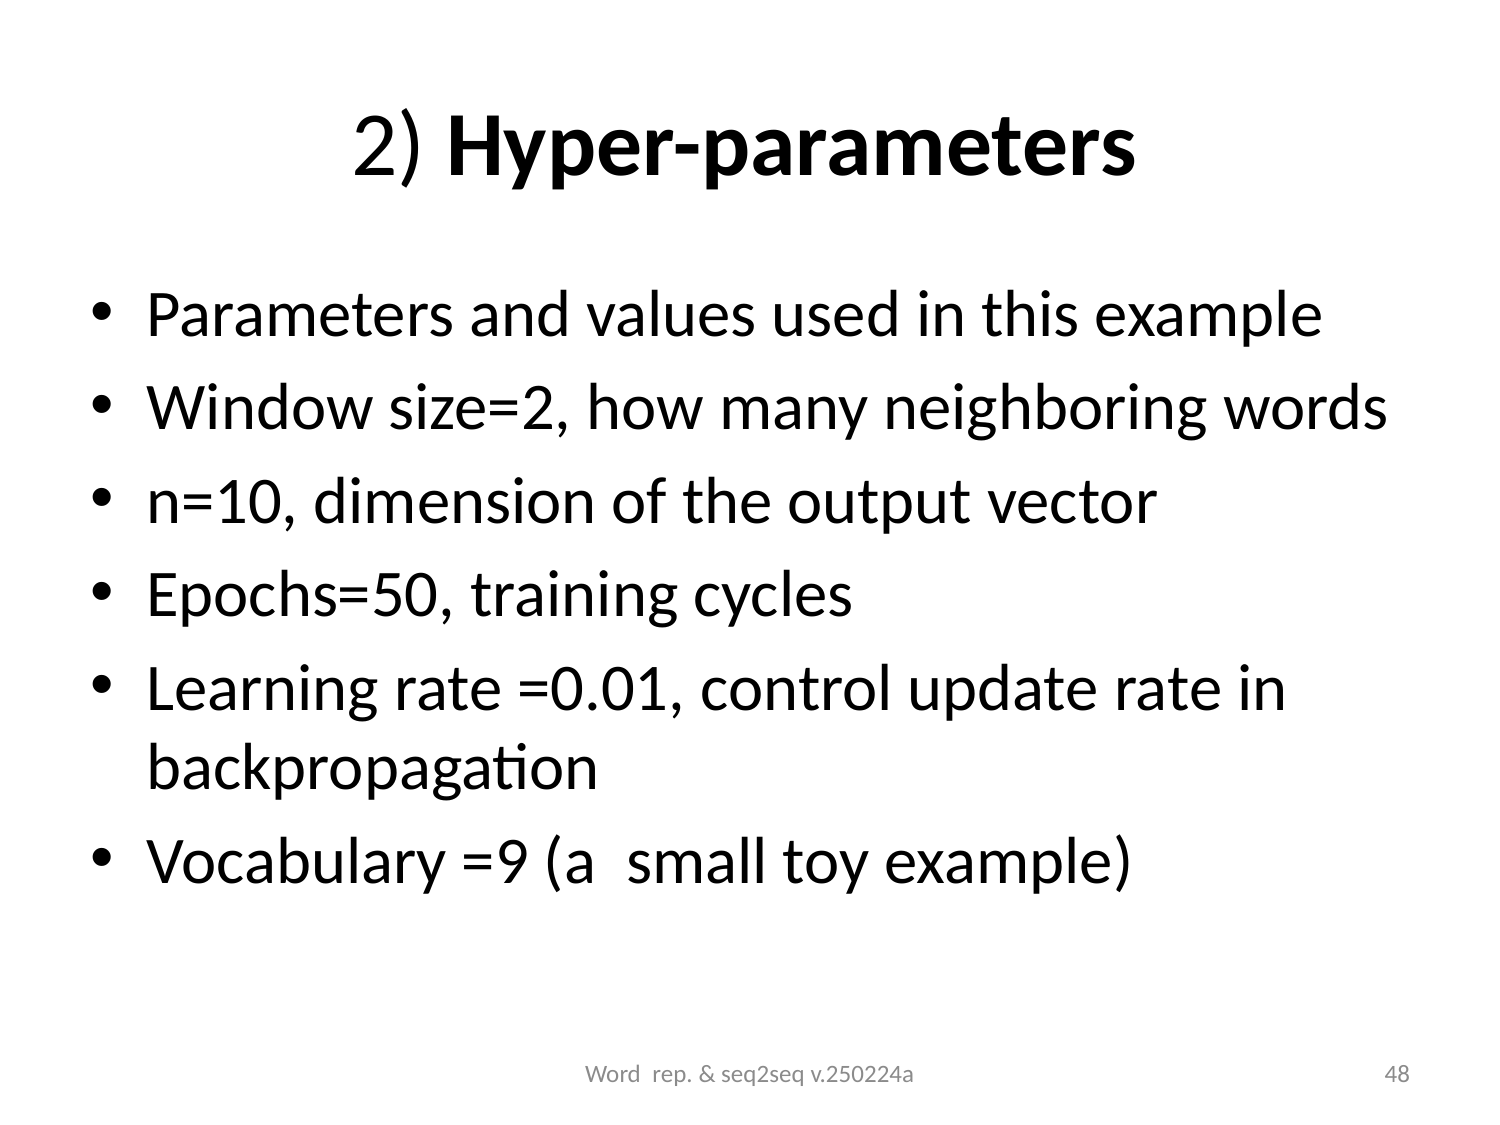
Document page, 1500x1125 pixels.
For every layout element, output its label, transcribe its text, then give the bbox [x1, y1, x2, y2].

footer Word rep. & seq2seq v.250224a [512, 1042, 988, 1103]
slide_number 48 [1074, 1042, 1425, 1103]
title 2) Hyper-parameters [75, 45, 1425, 233]
list Parameters and values used in this example Window size=2, how many neighboring words n=10, dimension of the output vector Epochs=50, training cycles Learning rate =0.01, control update rate in backpropagation Vocabulary =9 (a small toy example) [75, 262, 1425, 1005]
